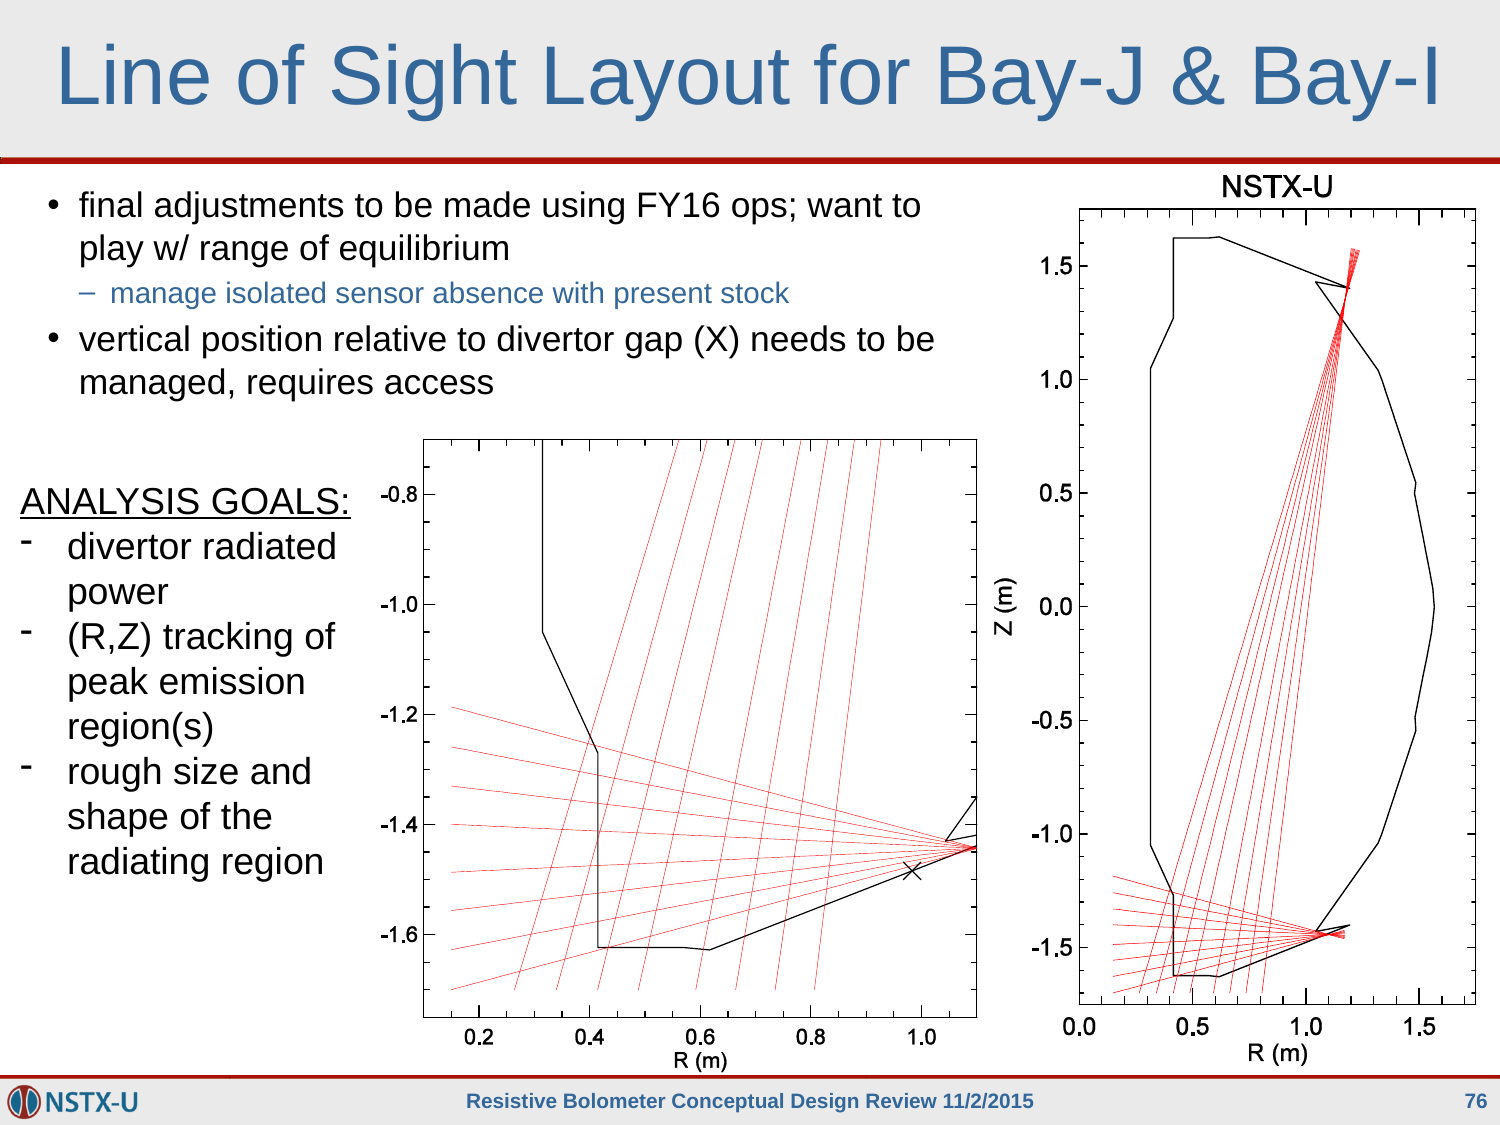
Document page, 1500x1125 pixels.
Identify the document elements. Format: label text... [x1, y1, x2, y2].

picture [0, 158, 1500, 164]
text_box ANALYSIS GOALS: divertor radiated power (R,Z) tracking of peak emission region(s) rough size and shape of the radiating region [5, 469, 342, 935]
list final adjustments to be made using FY16 ops; want to play w/ range of equilibrium manage isolated sensor absence with present stock vertical position relative to divertor gap (X) needs to be managed, requires access [32, 174, 971, 414]
picture [0, 1075, 1500, 1125]
picture [347, 407, 978, 1073]
picture [993, 172, 1477, 1067]
title Line of Sight Layout for Bay-J & Bay-I [0, 0, 1500, 158]
